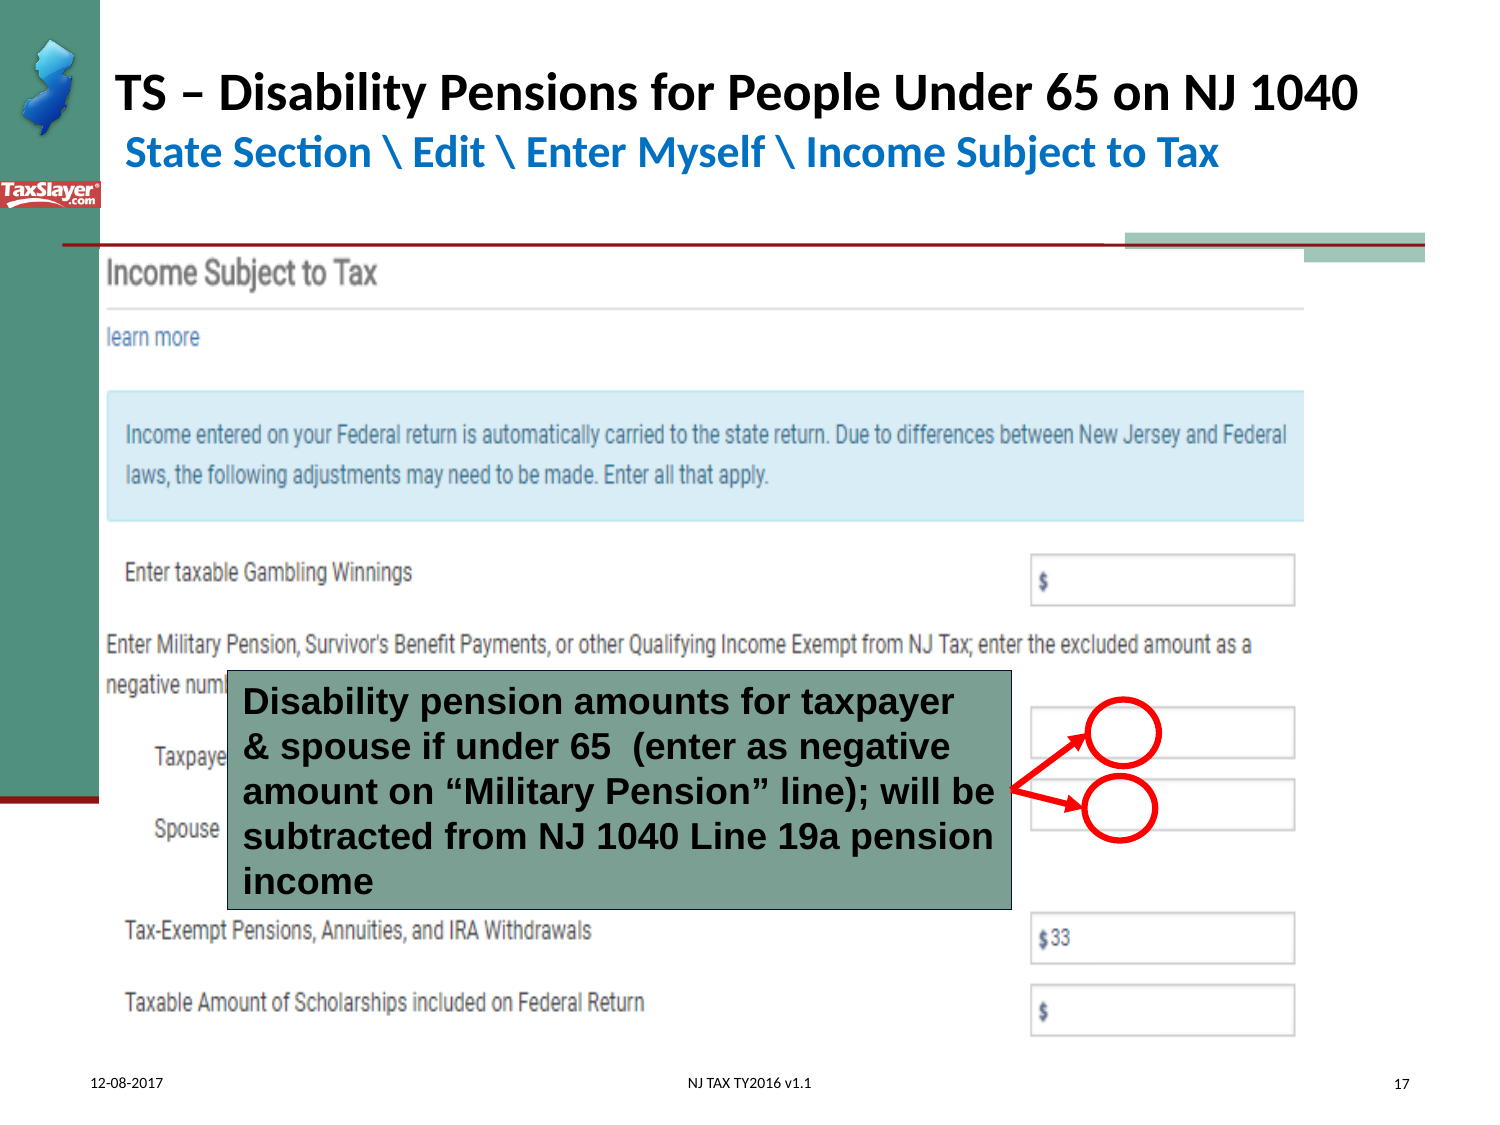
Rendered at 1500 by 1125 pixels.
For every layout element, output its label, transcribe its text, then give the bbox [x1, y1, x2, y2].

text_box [1014, 732, 1089, 792]
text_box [1014, 791, 1085, 809]
picture [0, 37, 101, 139]
slide_number 17 [1112, 1049, 1426, 1101]
picture [0, 180, 101, 209]
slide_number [74, 1049, 401, 1100]
footer NJ TAX TY2016 v1.1 [496, 1060, 1004, 1100]
title TS – Disability Pensions for People Under 65 on NJ 1040 State Section \ Edit \ Enter Myself \ Income Subject to Tax [99, 0, 1463, 234]
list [99, 249, 1304, 1051]
